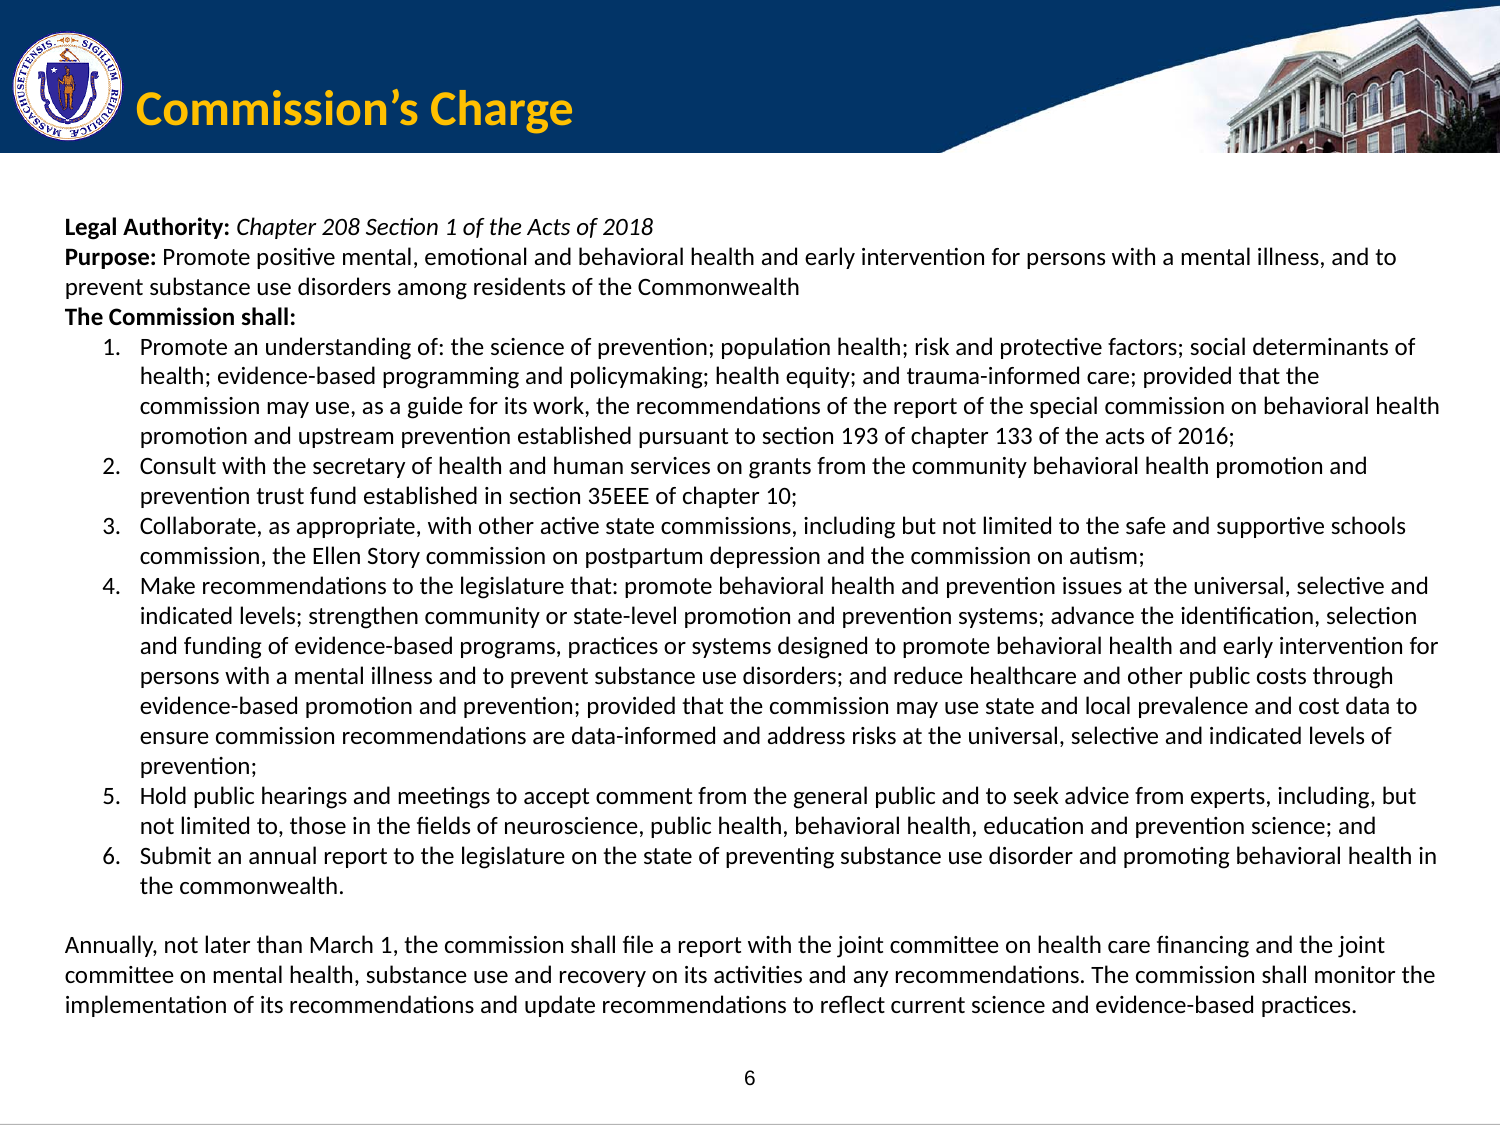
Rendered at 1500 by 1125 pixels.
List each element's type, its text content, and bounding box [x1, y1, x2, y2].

picture [0, 0, 1500, 153]
title Commission’s Charge [120, 17, 1051, 144]
text_box Legal Authority: Chapter 208 Section 1 of the Acts of 2018 Purpose: Promote positive mental, emotional and behavioral health and early intervention for persons with a mental illness, and to prevent substance use disorders among residents of the Commonwealth The Commission shall: Promote an understanding of: the science of prevention; population health; risk and protective factors; social determinants of health; evidence-based programming and policymaking; health equity; and trauma-informed care; provided that the commission may use, as a guide for its work, the recommendations of the report of the special commission on behavioral health promotion and upstream prevention established pursuant to section 193 of chapter 133 of the acts of 2016; Consult with the secretary of health and human services on grants from the community behavioral health promotion and prevention trust fund established in section 35EEE of chapter 10; Collaborate, as appropriate, with other active state commissions, including but not limited to the safe and supportive schools commission, the Ellen Story commission on postpartum depression and the commission on autism; Make recommendations to the legislature that: promote behavioral health and prevention issues at the universal, selective and indicated levels; strengthen community or state-level promotion and prevention systems; advance the identification, selection and funding of evidence-based programs, practices or systems designed to promote behavioral health and early intervention for persons with a mental illness and to prevent substance use disorders; and reduce healthcare and other public costs through evidence-based promotion and prevention; provided that the commission may use state and local prevalence and cost data to ensure commission recommendations are data-informed and address risks at the universal, selective and indicated levels of prevention; Hold public hearings and meetings to accept comment from the general public and to seek advice from experts, including, but not limited to, those in the fields of neuroscience, public health, behavioral health, education and prevention science; and Submit an annual report to the legislature on the state of preventing substance use disorder and promoting behavioral health in the commonwealth. Annually, not later than March 1, the commission shall file a report with the joint committee on health care financing and the joint committee on mental health, substance use and recovery on its activities and any recommendations. The commission shall monitor the implementation of its recommendations and update recommendations to reflect current science and evidence-based practices. [49, 203, 1463, 1027]
